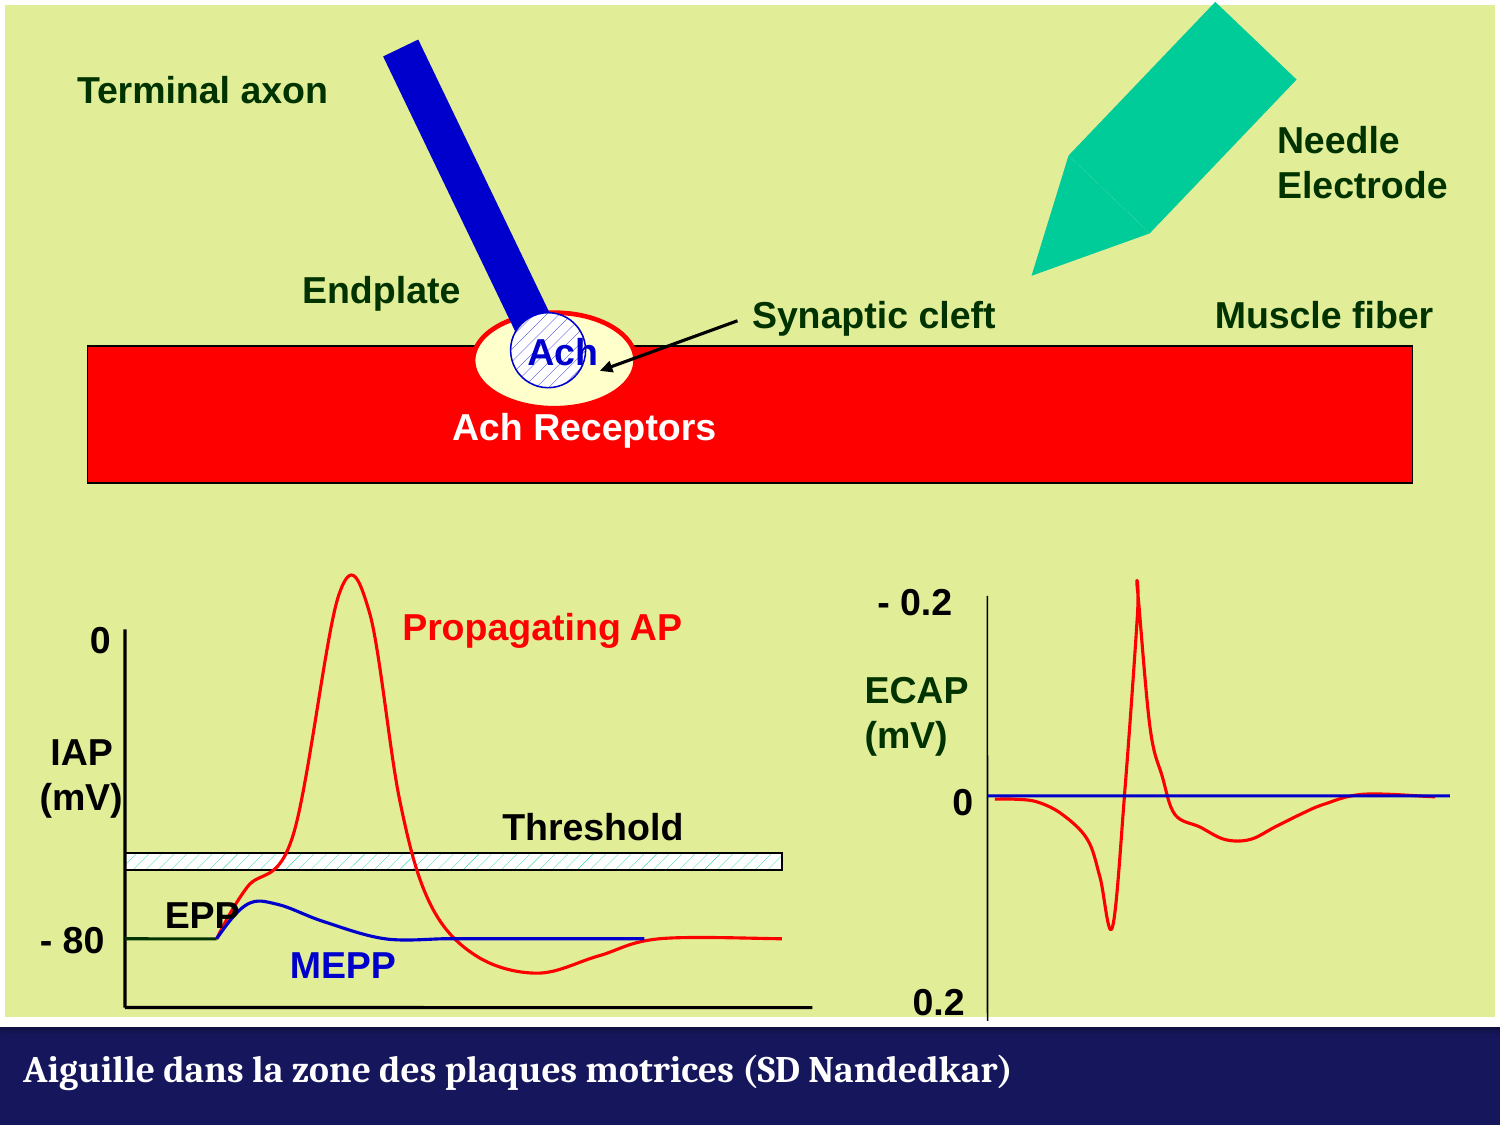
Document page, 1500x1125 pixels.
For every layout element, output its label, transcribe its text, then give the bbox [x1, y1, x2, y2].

text_box Aiguille dans la zone des plaques motrices (SD Nandedkar) [8, 1039, 1392, 1098]
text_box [0, 0, 1500, 1032]
